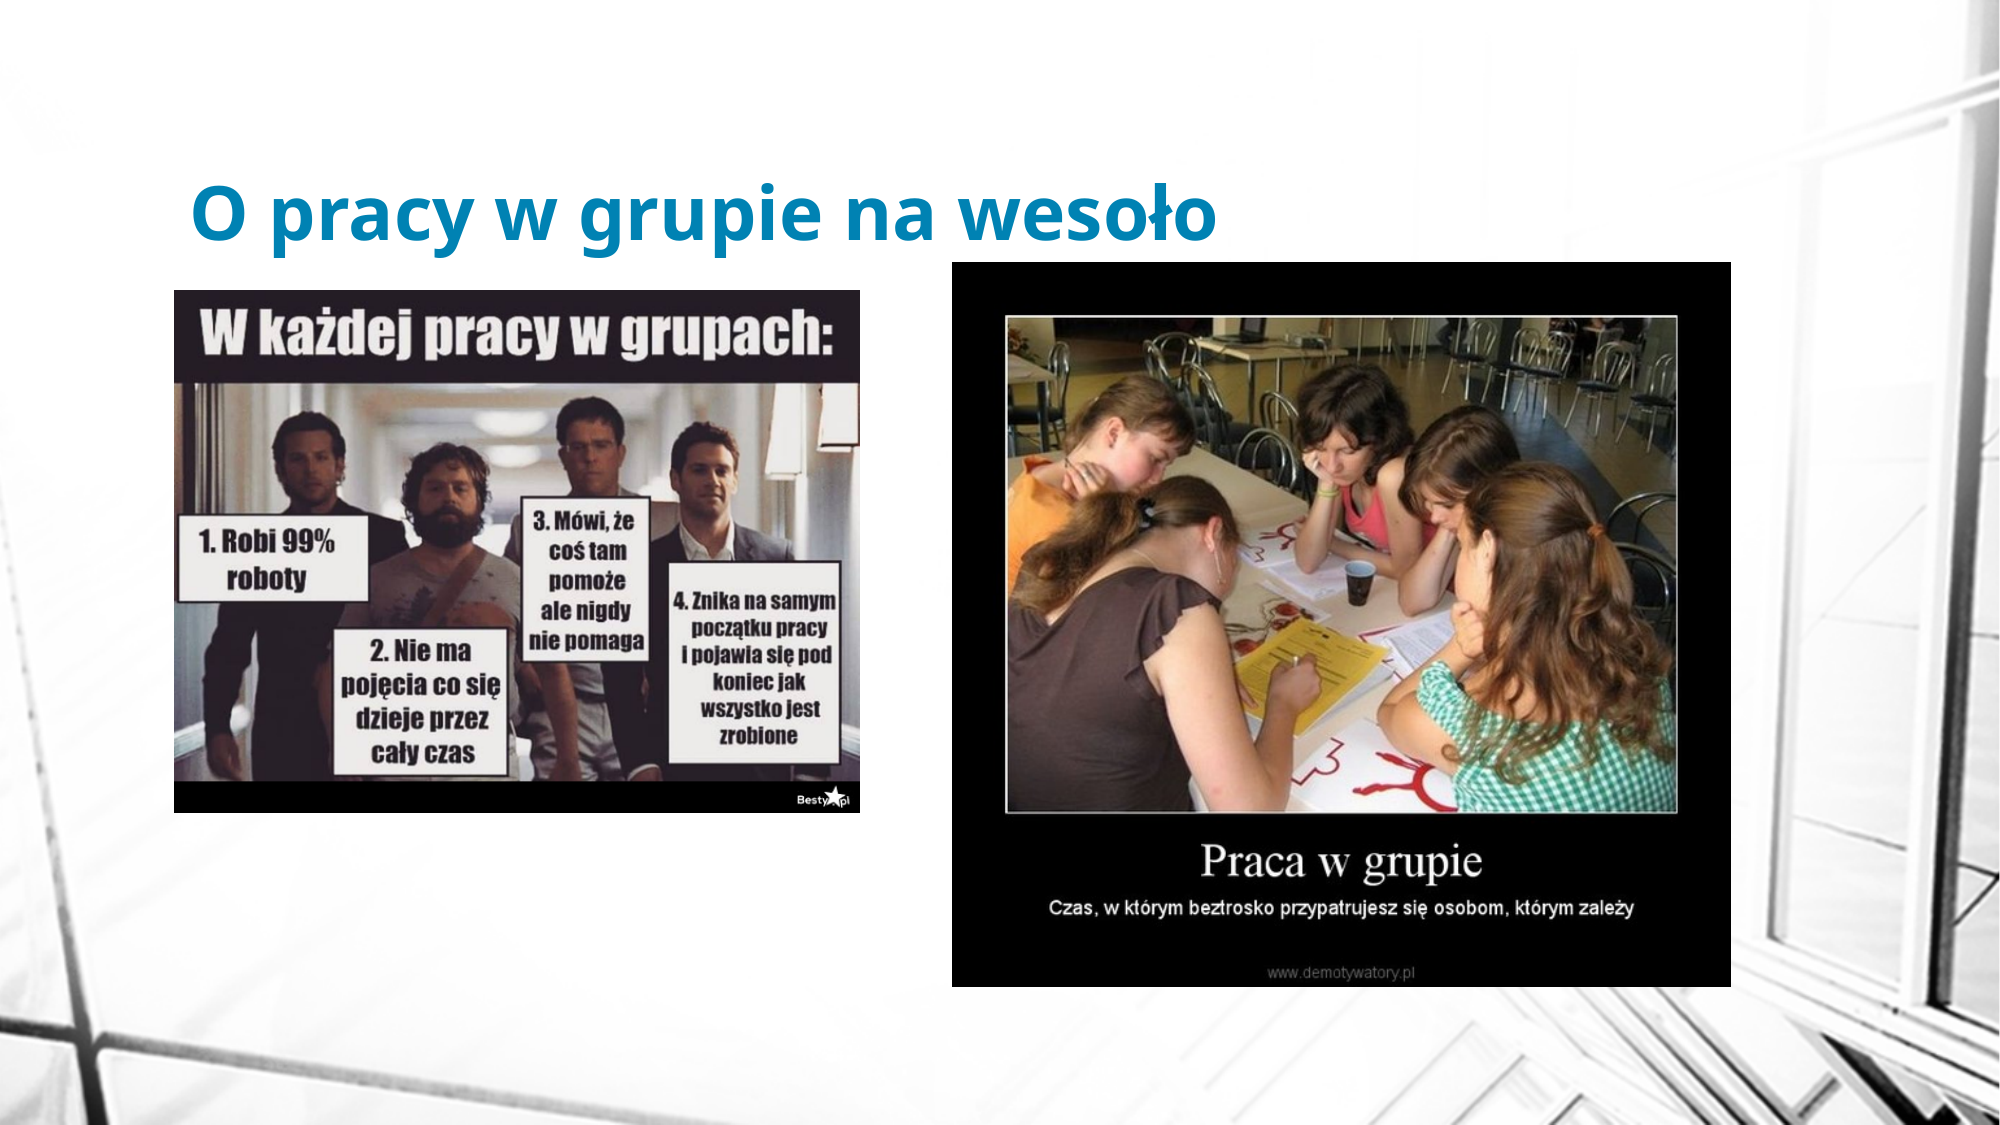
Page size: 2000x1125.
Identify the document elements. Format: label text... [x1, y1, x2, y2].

picture [0, 0, 2000, 1125]
title O pracy w grupie na wesoło [174, 87, 1600, 263]
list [174, 290, 860, 813]
